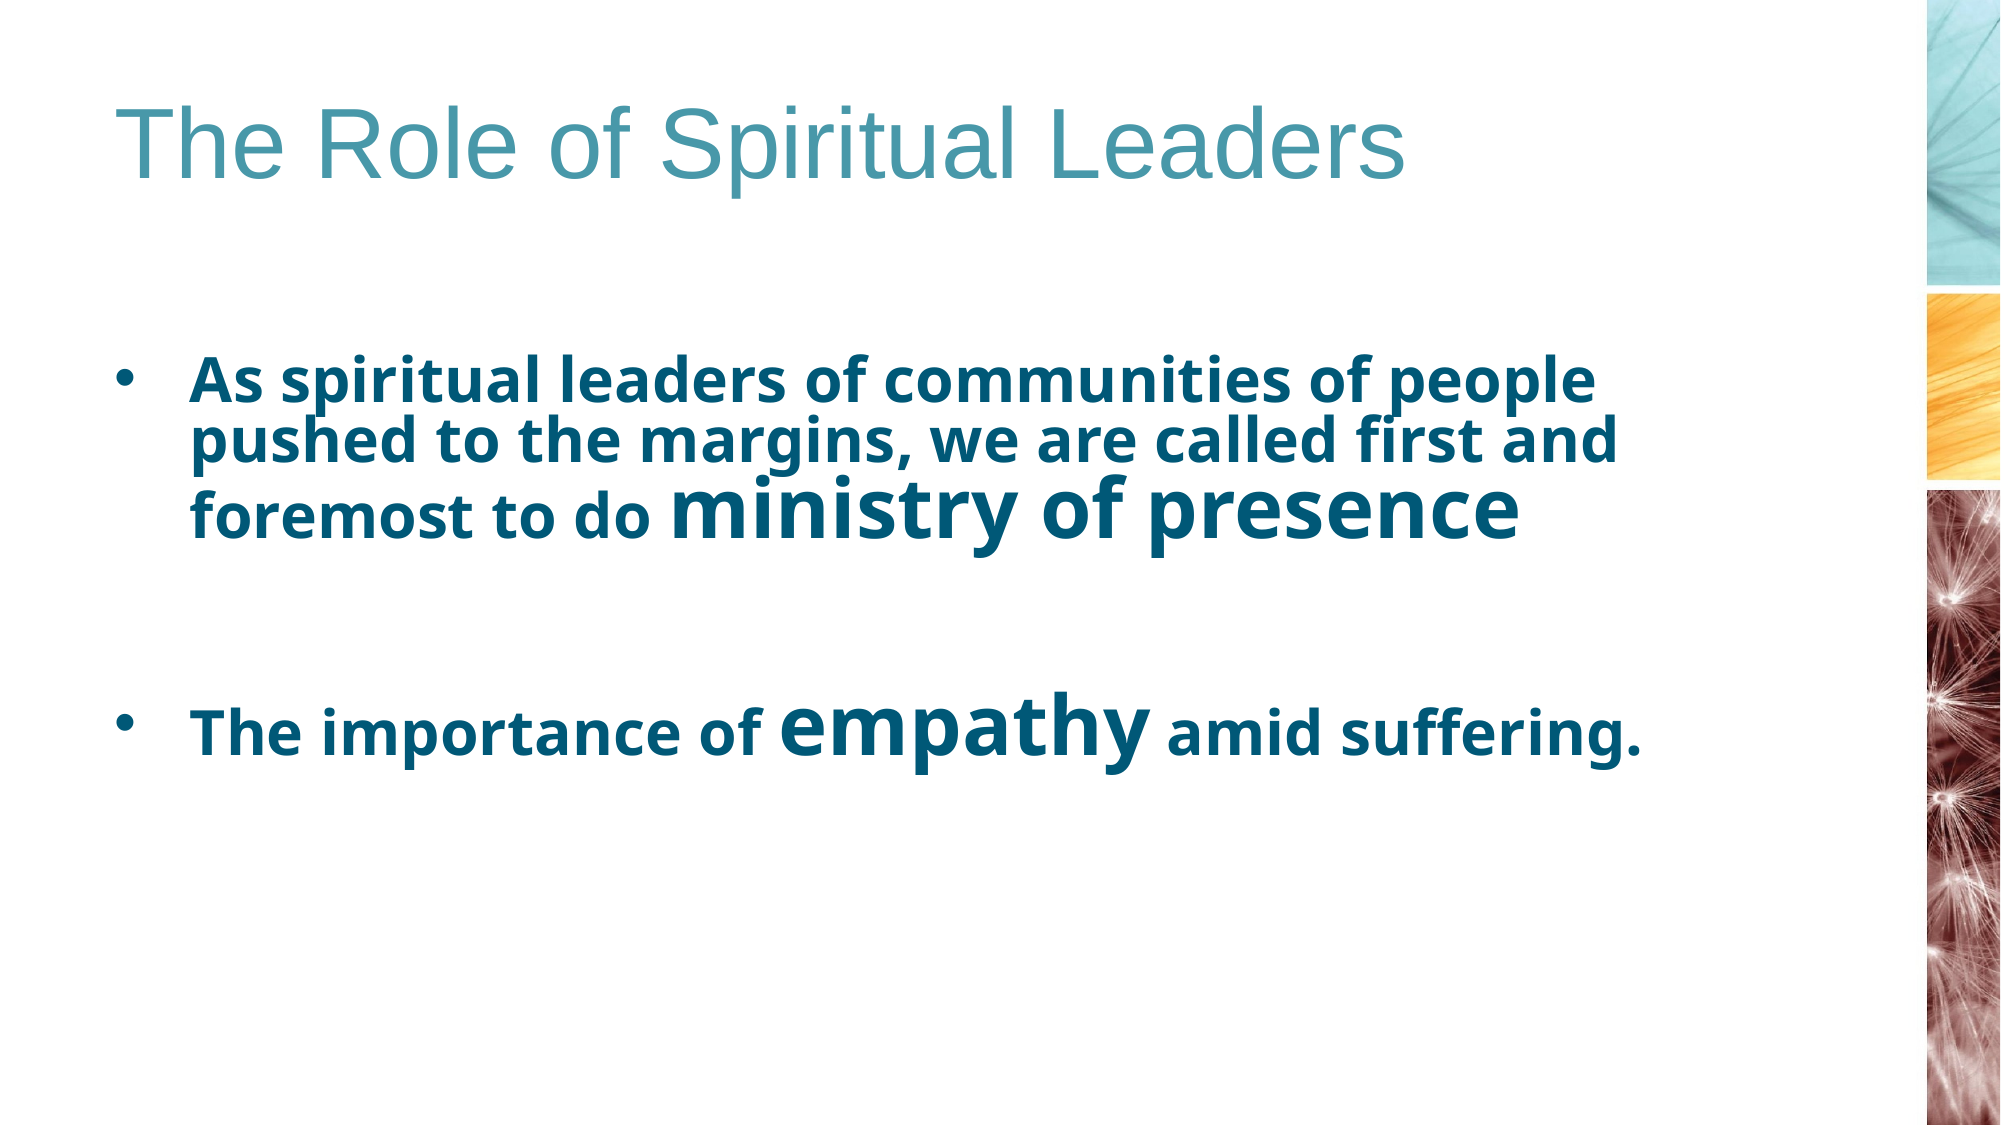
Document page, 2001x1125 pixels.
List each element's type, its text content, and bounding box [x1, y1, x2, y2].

list As spiritual leaders of communities of people pushed to the margins, we are called first and foremost to do ministry of presence The importance of empathy amid suffering. [99, 346, 1842, 1125]
picture [0, 0, 2001, 1125]
title The Role of Spiritual Leaders [99, 45, 1842, 233]
